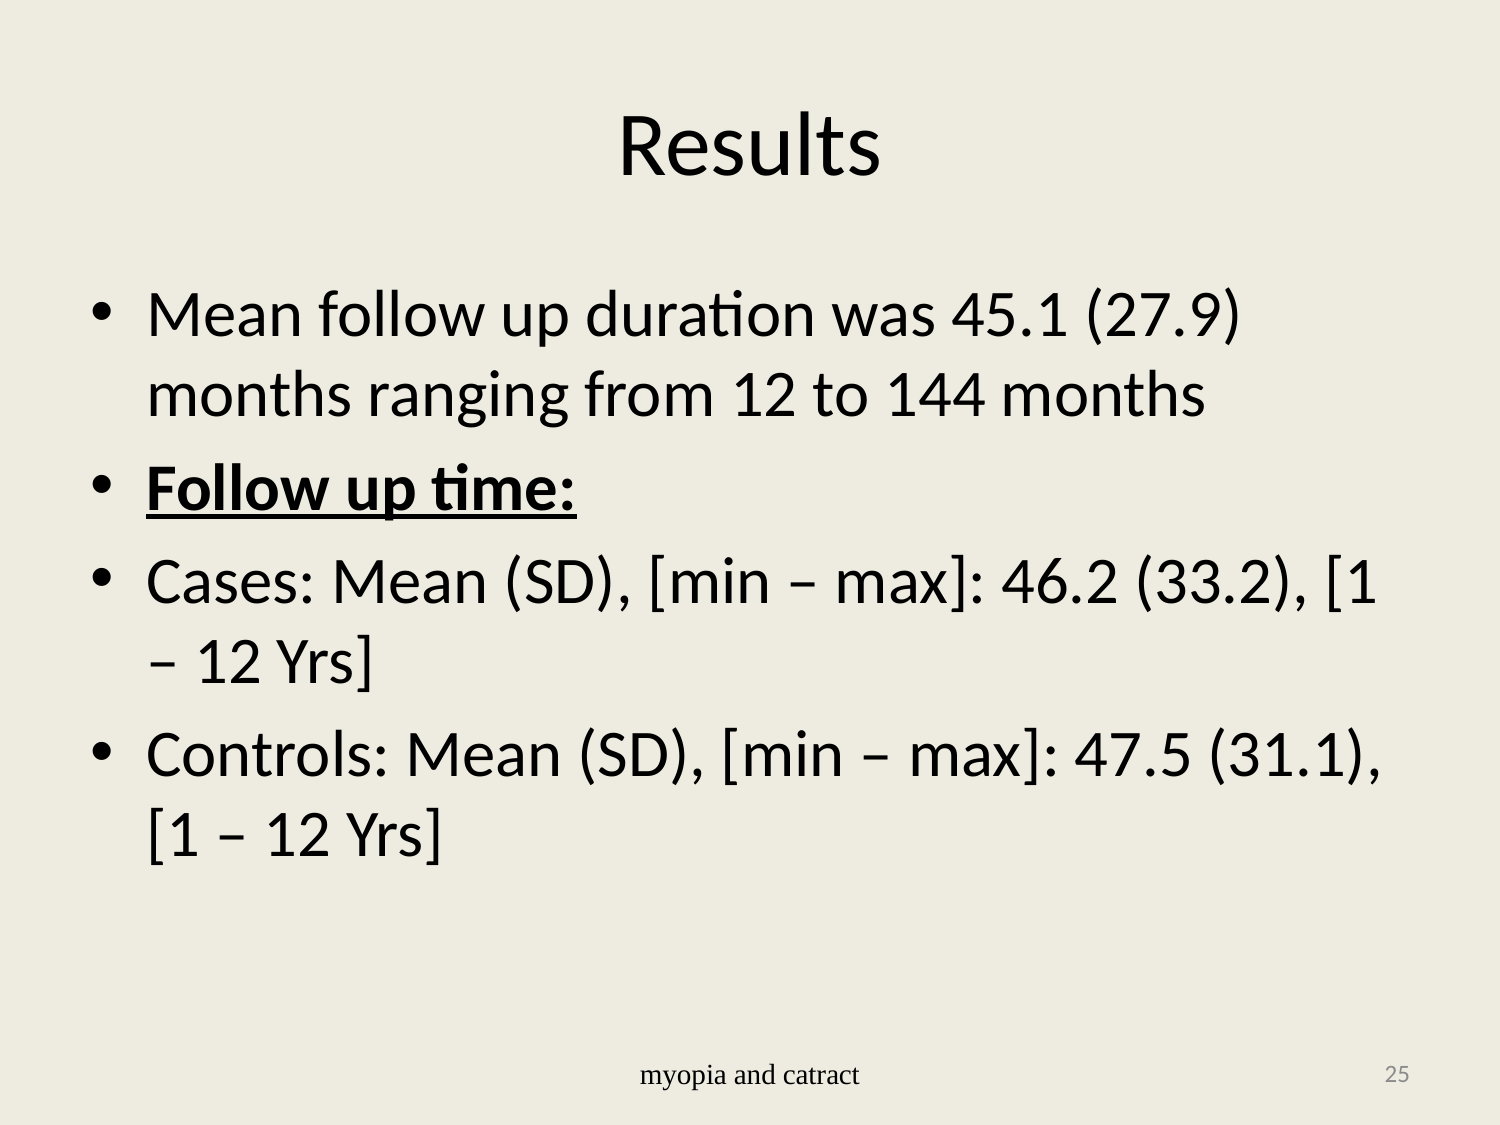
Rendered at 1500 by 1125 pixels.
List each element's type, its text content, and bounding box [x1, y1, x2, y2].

slide_number 25 [1074, 1042, 1425, 1103]
list Mean follow up duration was 45.1 (27.9) months ranging from 12 to 144 months Follow up time: Cases: Mean (SD), [min – max]: 46.2 (33.2), [1 – 12 Yrs] Controls: Mean (SD), [min – max]: 47.5 (31.1), [1 – 12 Yrs] [75, 262, 1425, 1005]
title Results [75, 45, 1425, 233]
footer myopia and catract [512, 1042, 988, 1103]
